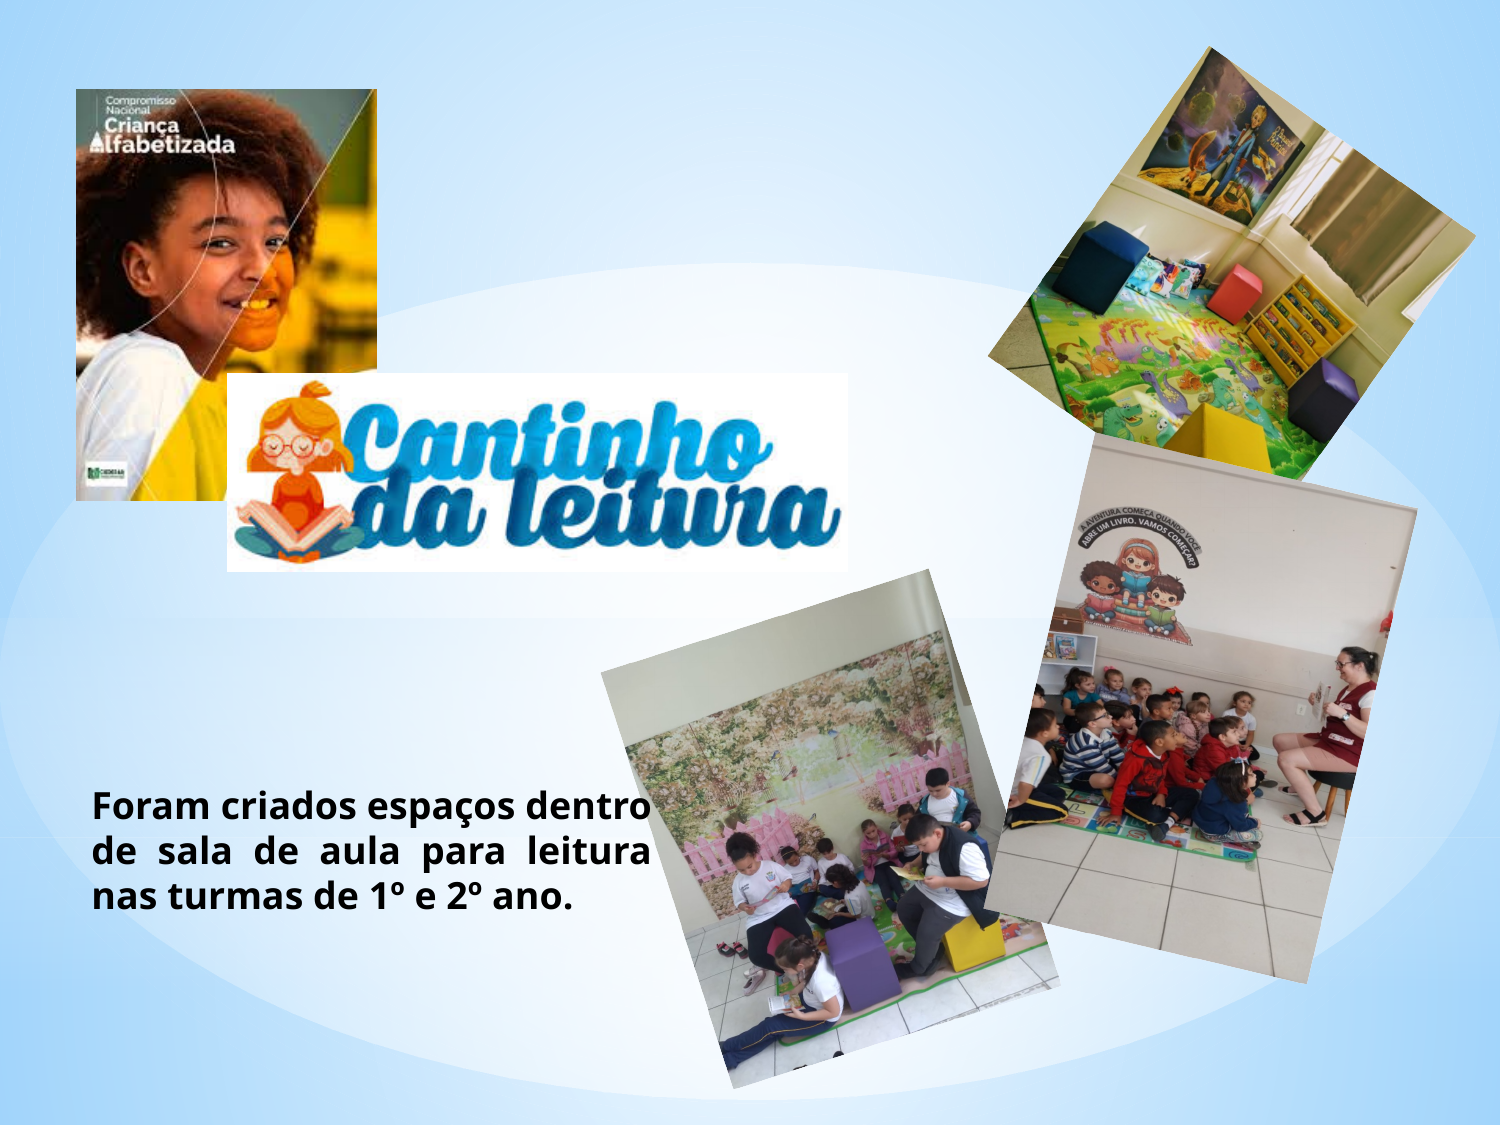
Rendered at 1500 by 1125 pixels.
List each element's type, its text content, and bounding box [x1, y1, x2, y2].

picture [601, 46, 1475, 1089]
picture [76, 89, 849, 573]
text_box Foram criados espaços dentro de sala de aula para leitura nas turmas de 1º e 2º ano. [76, 775, 652, 925]
